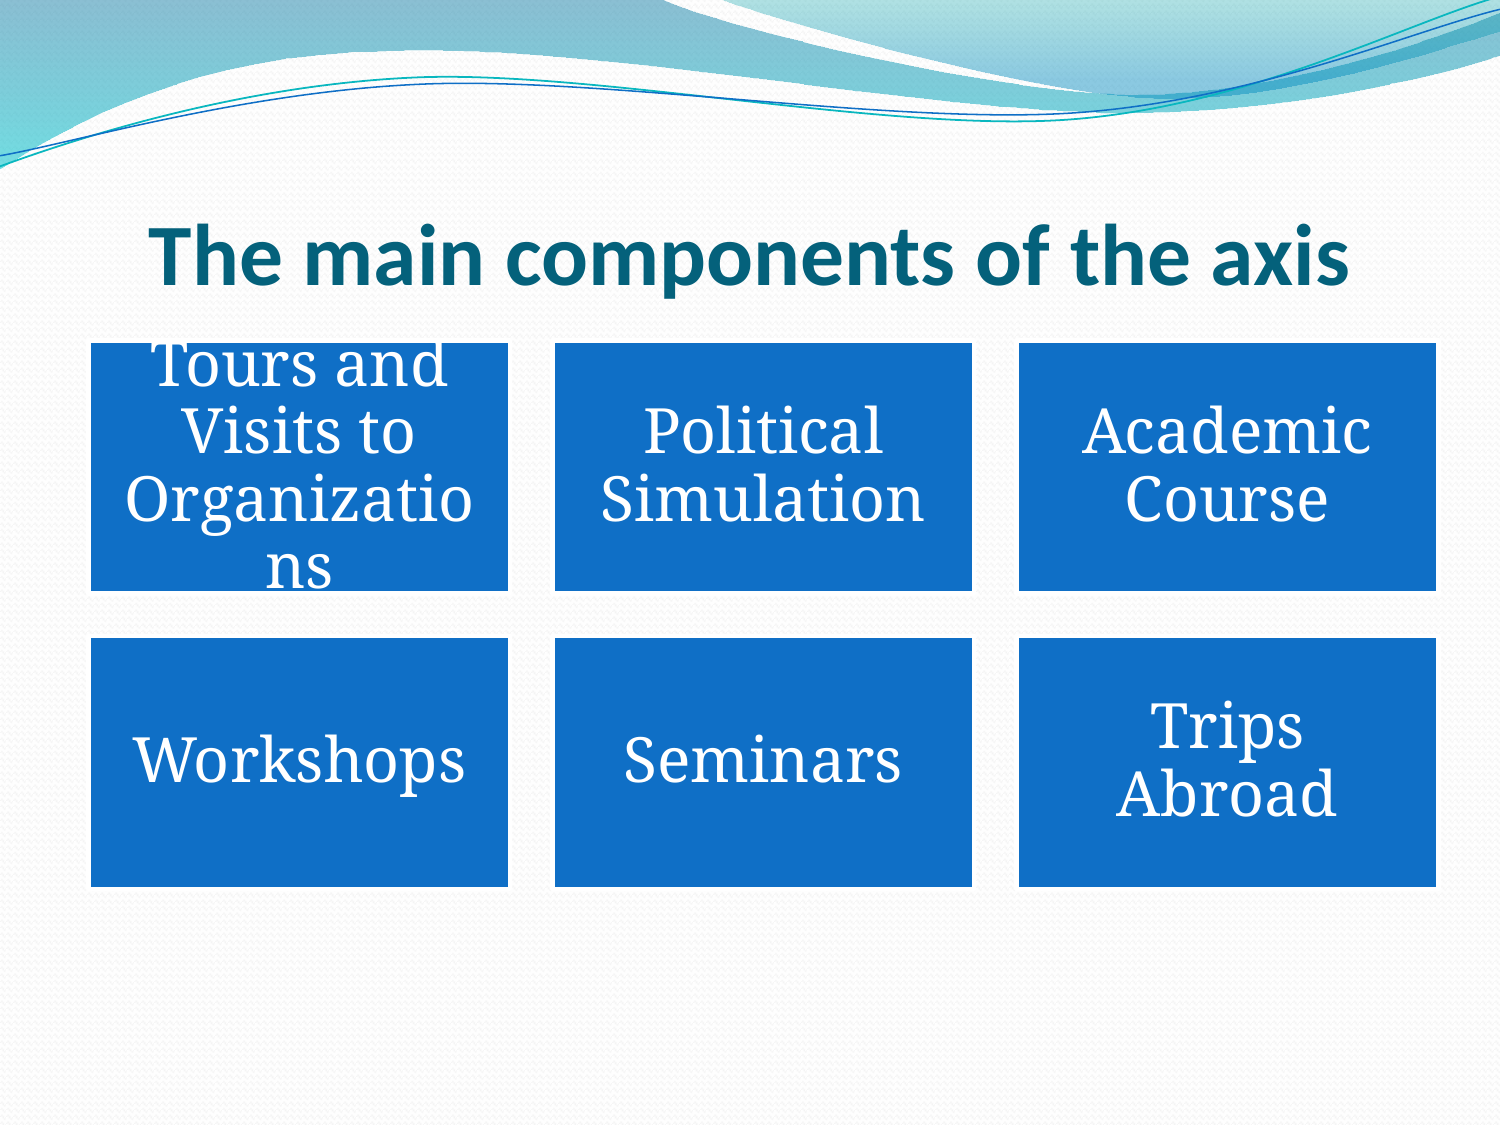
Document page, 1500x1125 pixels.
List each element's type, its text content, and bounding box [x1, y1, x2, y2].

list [88, 243, 1439, 987]
title The main components of the axis [75, 115, 1425, 303]
